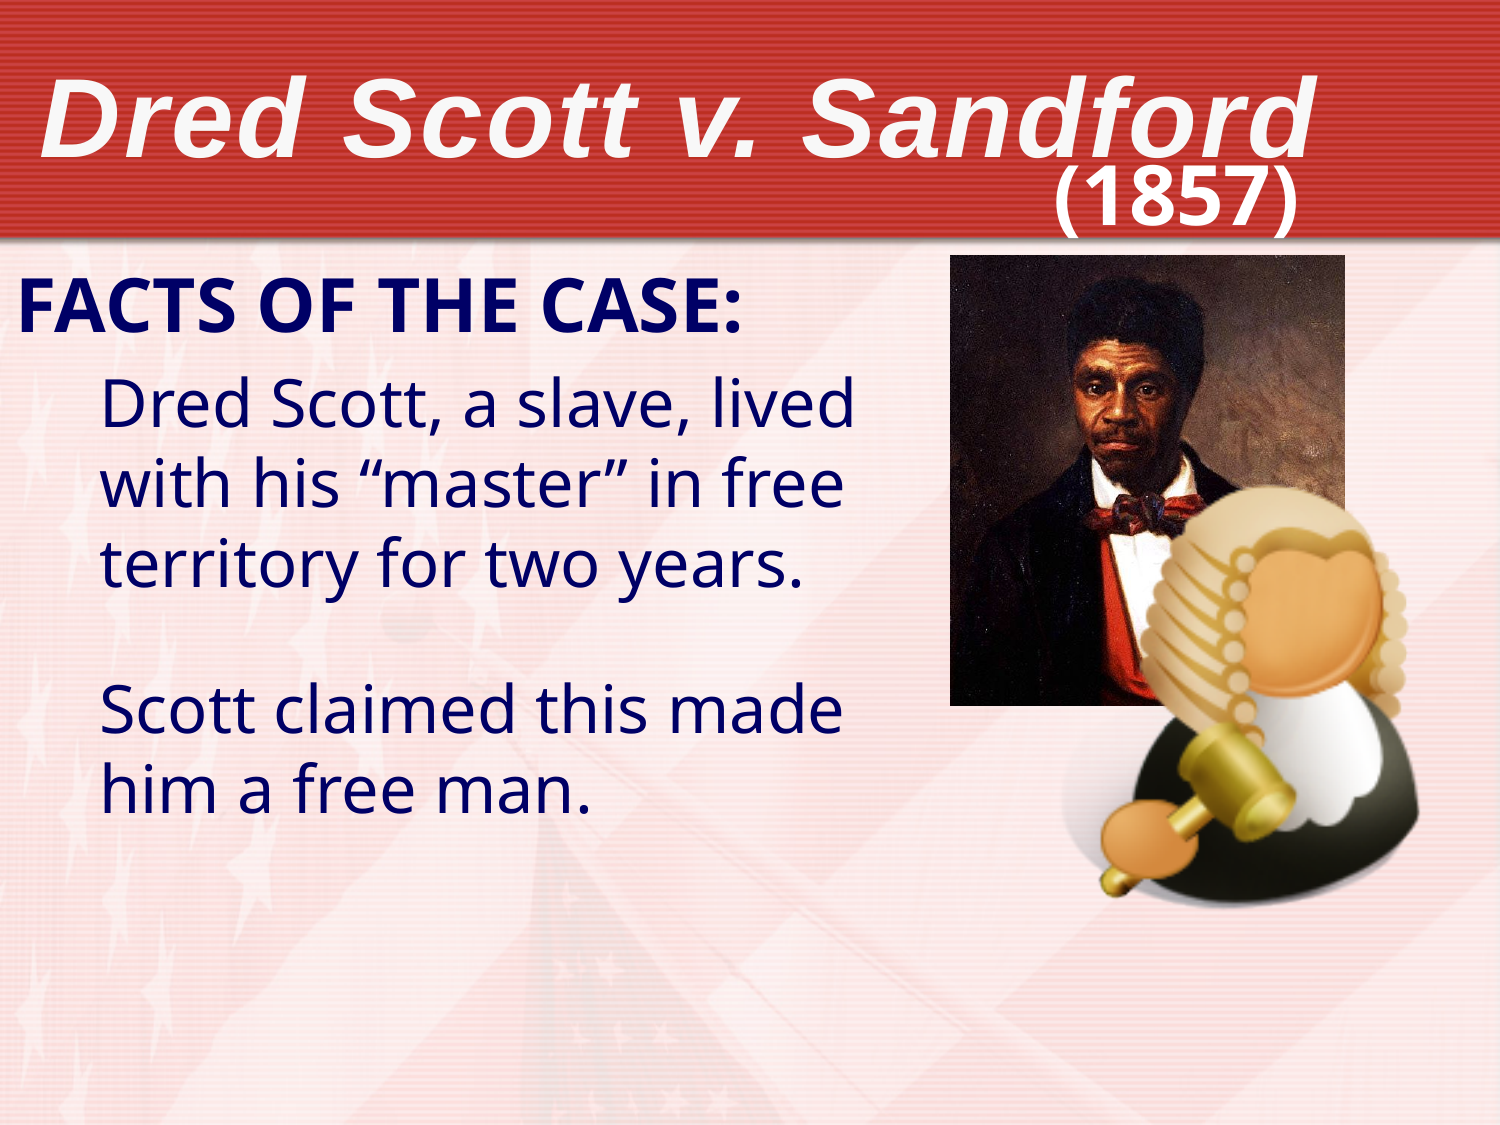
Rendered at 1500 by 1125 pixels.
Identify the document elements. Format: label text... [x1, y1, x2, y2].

text_box (1857) [1038, 135, 1315, 250]
picture [0, 0, 1500, 1125]
list FACTS OF THE CASE: Dred Scott, a slave, lived with his “master” in free territory for two years. Scott claimed this made him a free man. [0, 249, 913, 1063]
title Dred Scott v. Sandford [24, 0, 1500, 188]
